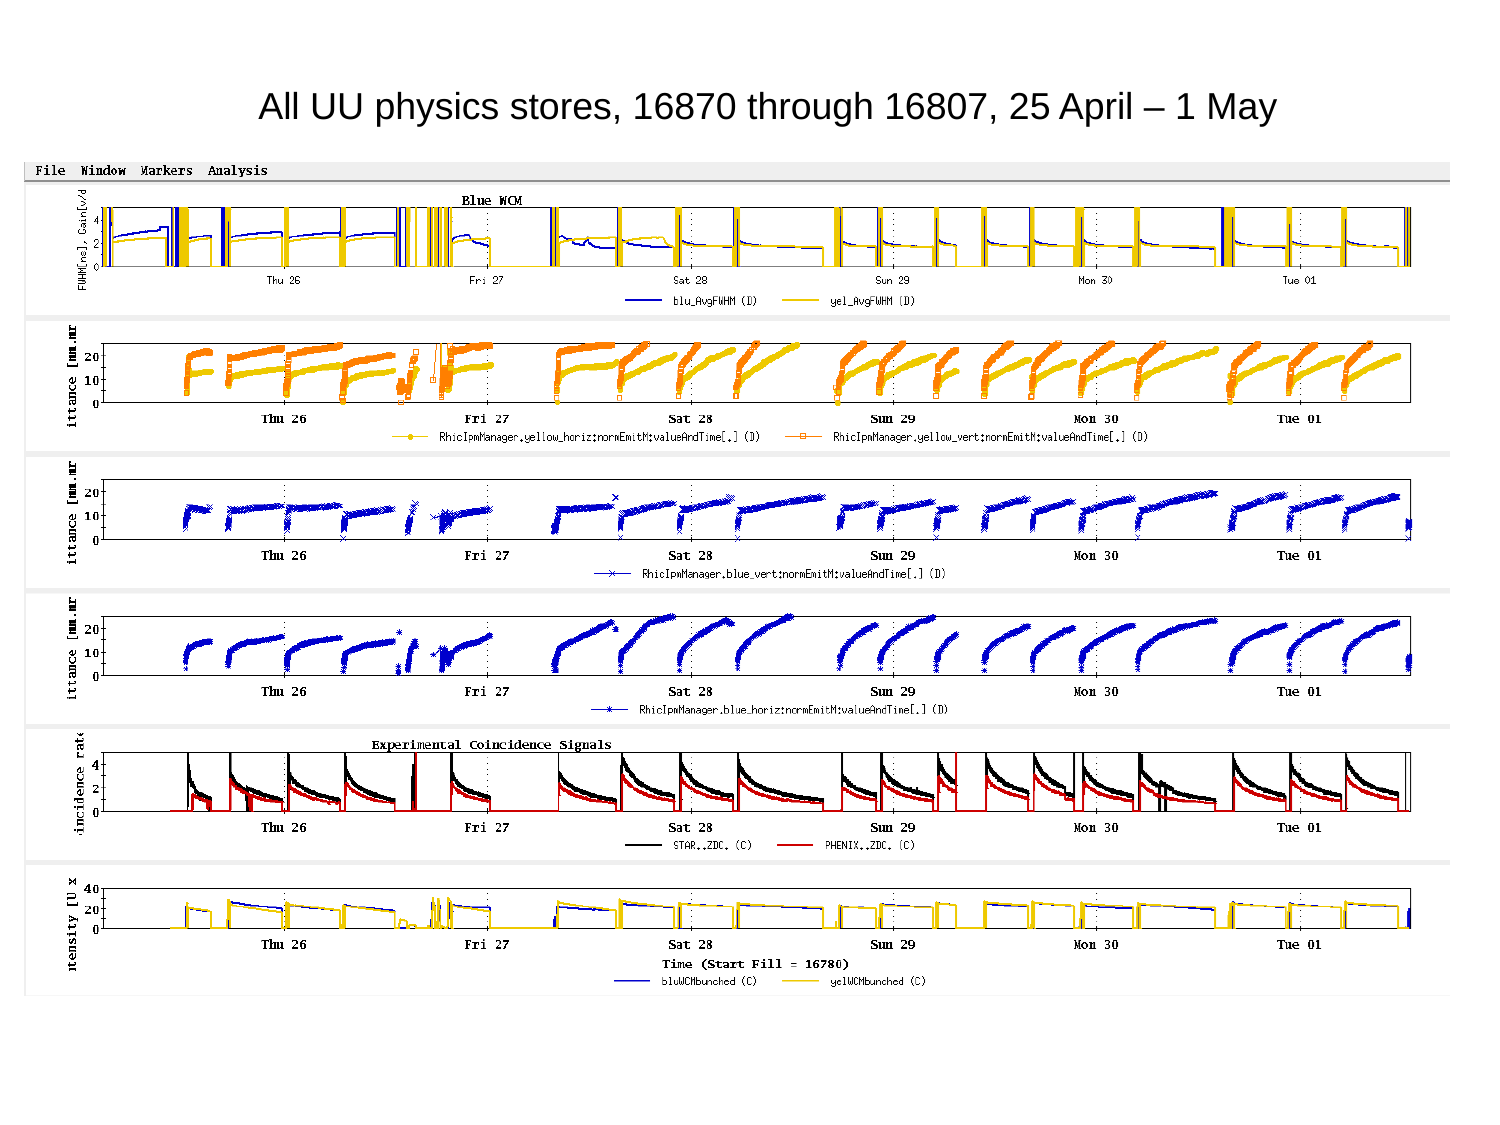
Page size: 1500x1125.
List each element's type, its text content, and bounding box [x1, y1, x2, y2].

picture [24, 162, 1451, 996]
text_box All UU physics stores, 16870 through 16807, 25 April – 1 May [243, 74, 1303, 135]
